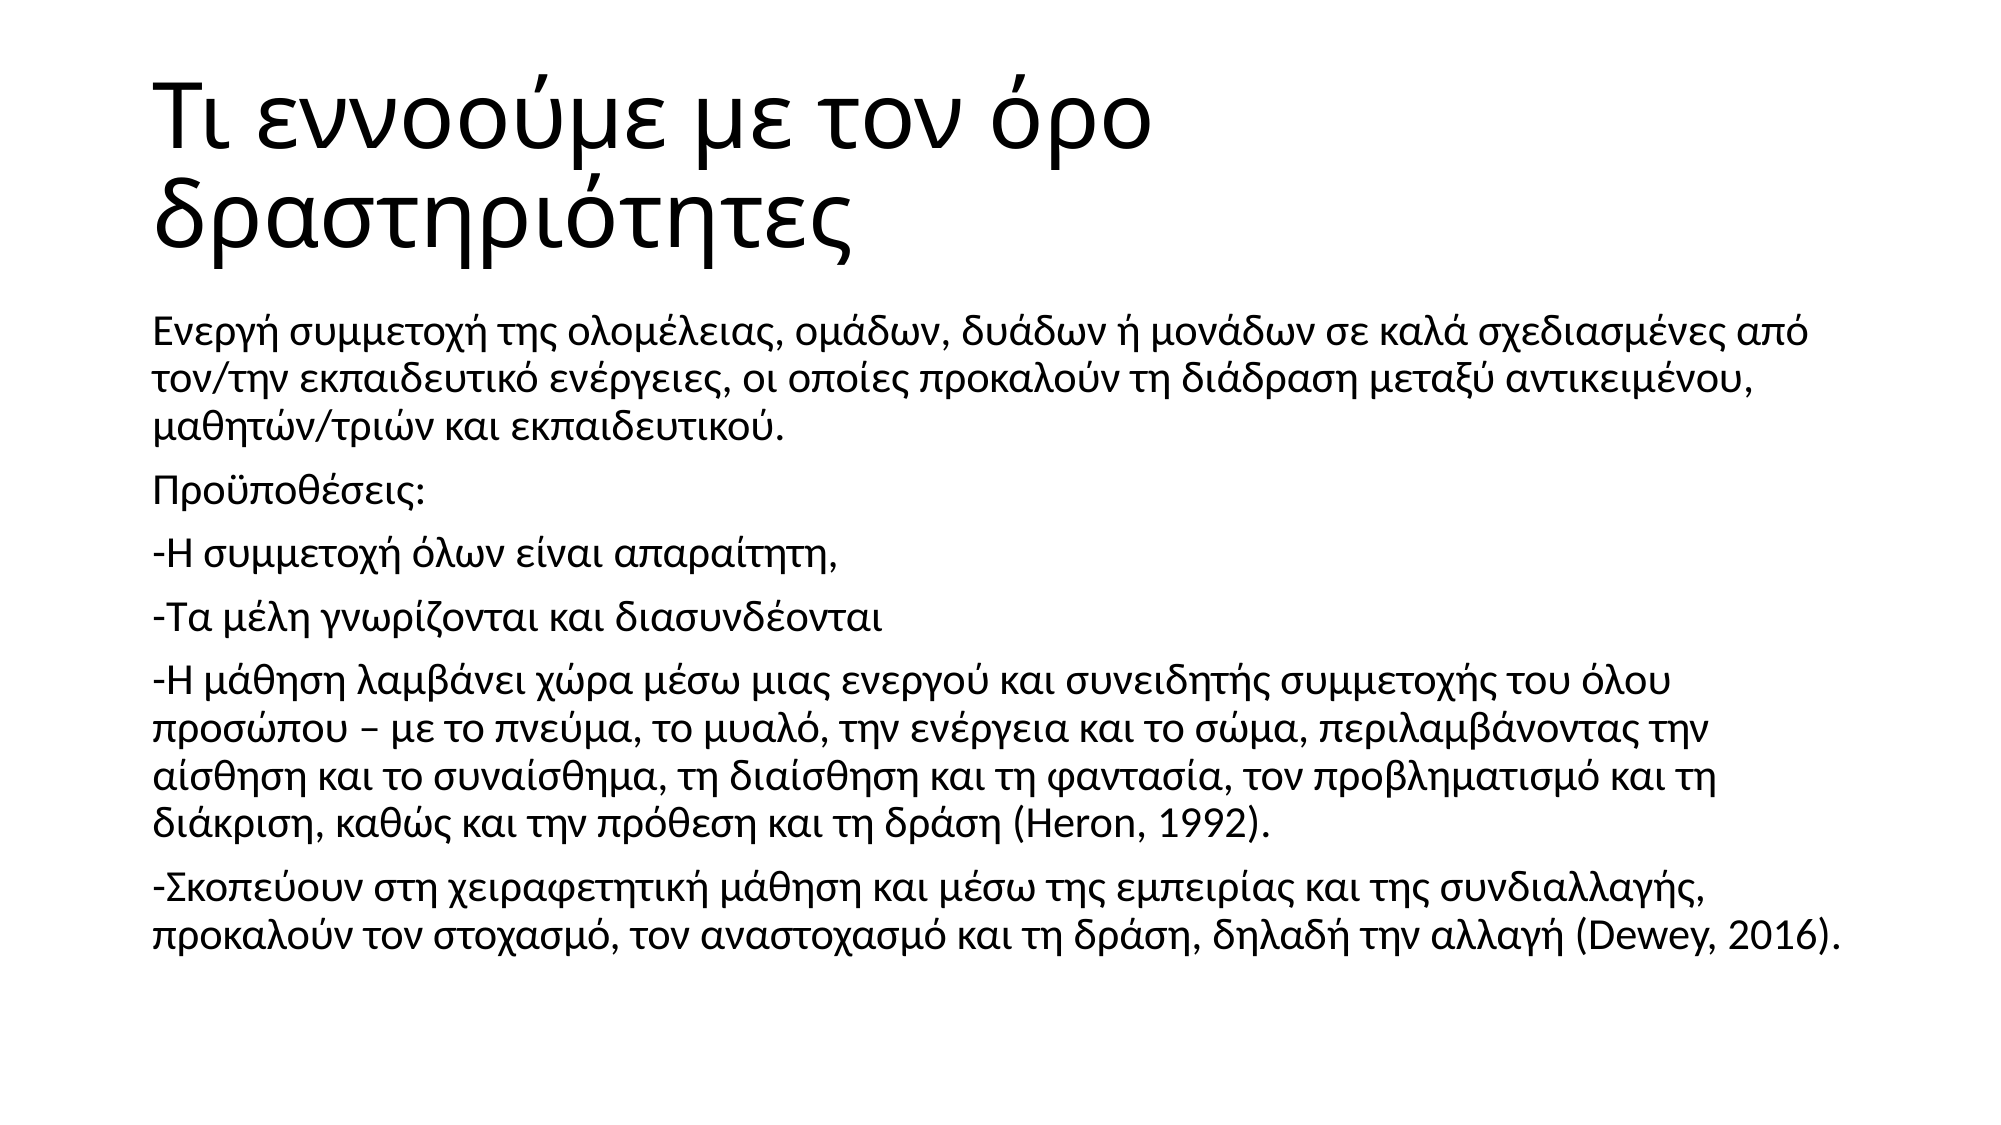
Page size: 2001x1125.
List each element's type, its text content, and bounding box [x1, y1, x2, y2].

list Ενεργή συμμετοχή της ολομέλειας, ομάδων, δυάδων ή μονάδων σε καλά σχεδιασμένες από τον/την εκπαιδευτικό ενέργειες, οι οποίες προκαλούν τη διάδραση μεταξύ αντικειμένου, μαθητών/τριών και εκπαιδευτικού. Προϋποθέσεις: -Η συμμετοχή όλων είναι απαραίτητη, -Τα μέλη γνωρίζονται και διασυνδέονται -Η μάθηση λαμβάνει χώρα μέσω μιας ενεργού και συνειδητής συμμετοχής του όλου προσώπου – με το πνεύμα, το μυαλό, την ενέργεια και το σώμα, περιλαμβάνοντας την αίσθηση και το συναίσθημα, τη διαίσθηση και τη φαντασία, τον προβληματισμό και τη διάκριση, καθώς και την πρόθεση και τη δράση (Heron, 1992). -Σκοπεύουν στη χειραφετητική μάθηση και μέσω της εμπειρίας και της συνδιαλλαγής, προκαλούν τον στοχασμό, τον αναστοχασμό και τη δράση, δηλαδή την αλλαγή (Dewey, 2016). [137, 299, 1863, 1014]
title Τι εννοούμε με τον όρο δραστηριότητες [137, 59, 1863, 278]
